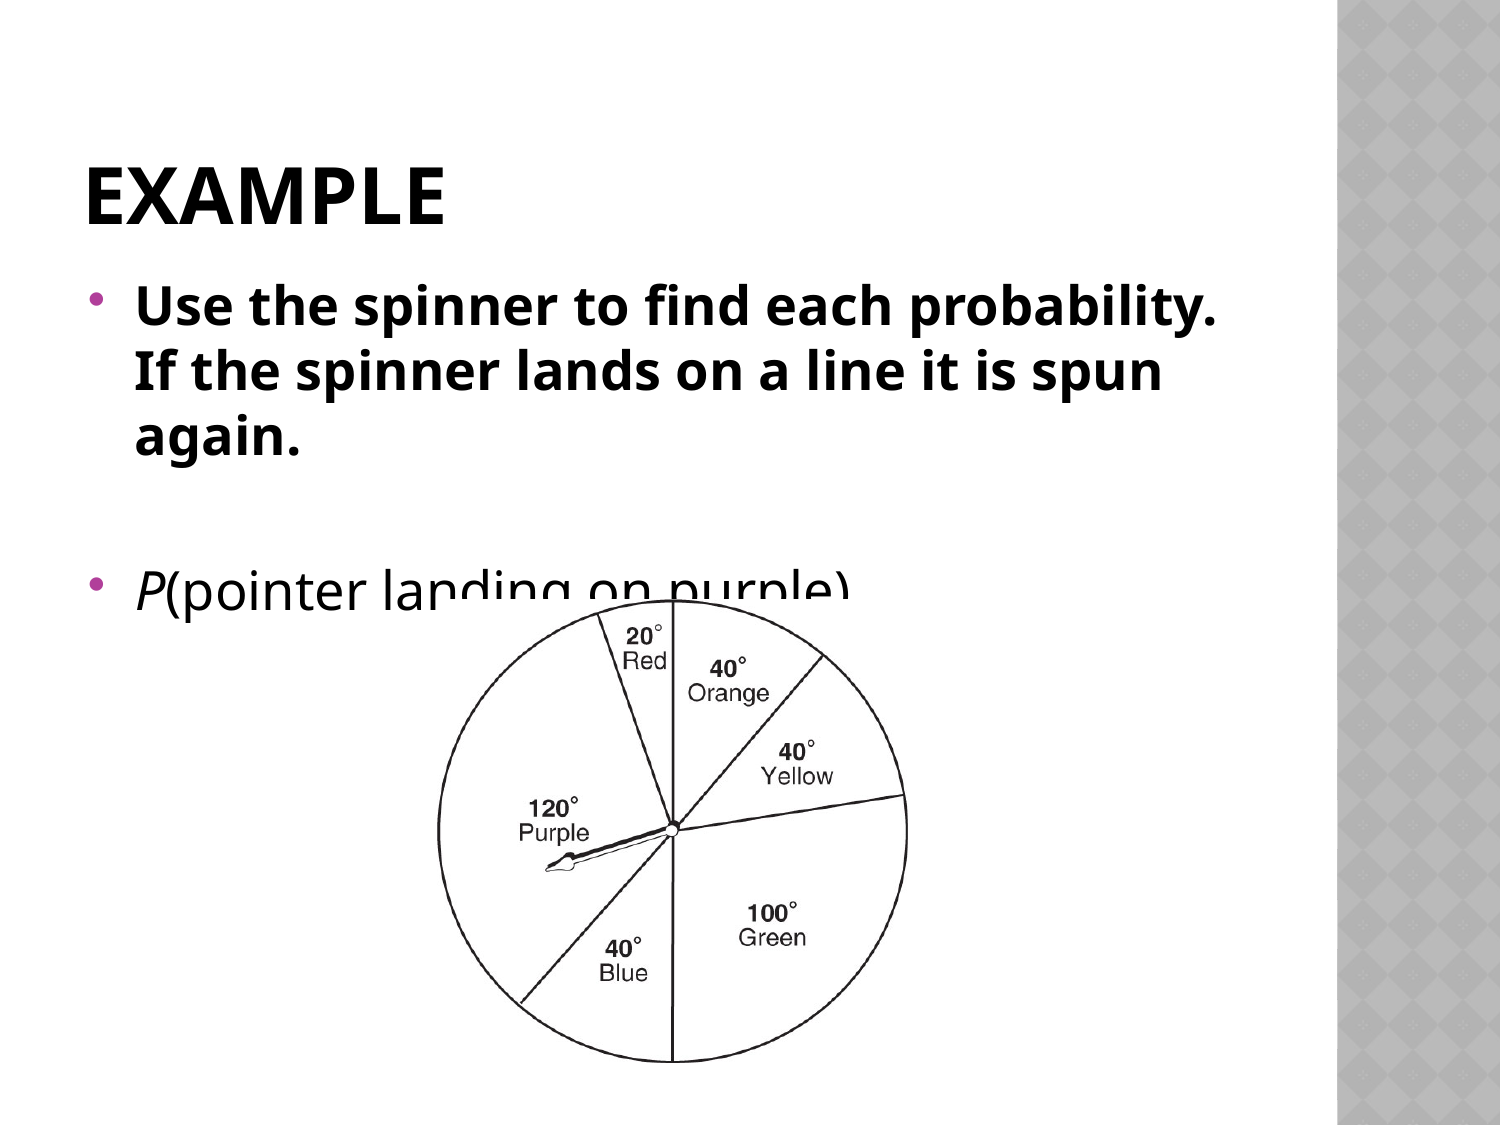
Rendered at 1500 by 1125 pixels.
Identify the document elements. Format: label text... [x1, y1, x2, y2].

title example [75, 52, 1263, 240]
list Use the spinner to find each probability. If the spinner lands on a line it is spun again. P(pointer landing on purple) [75, 264, 1263, 1059]
picture [437, 599, 909, 1063]
